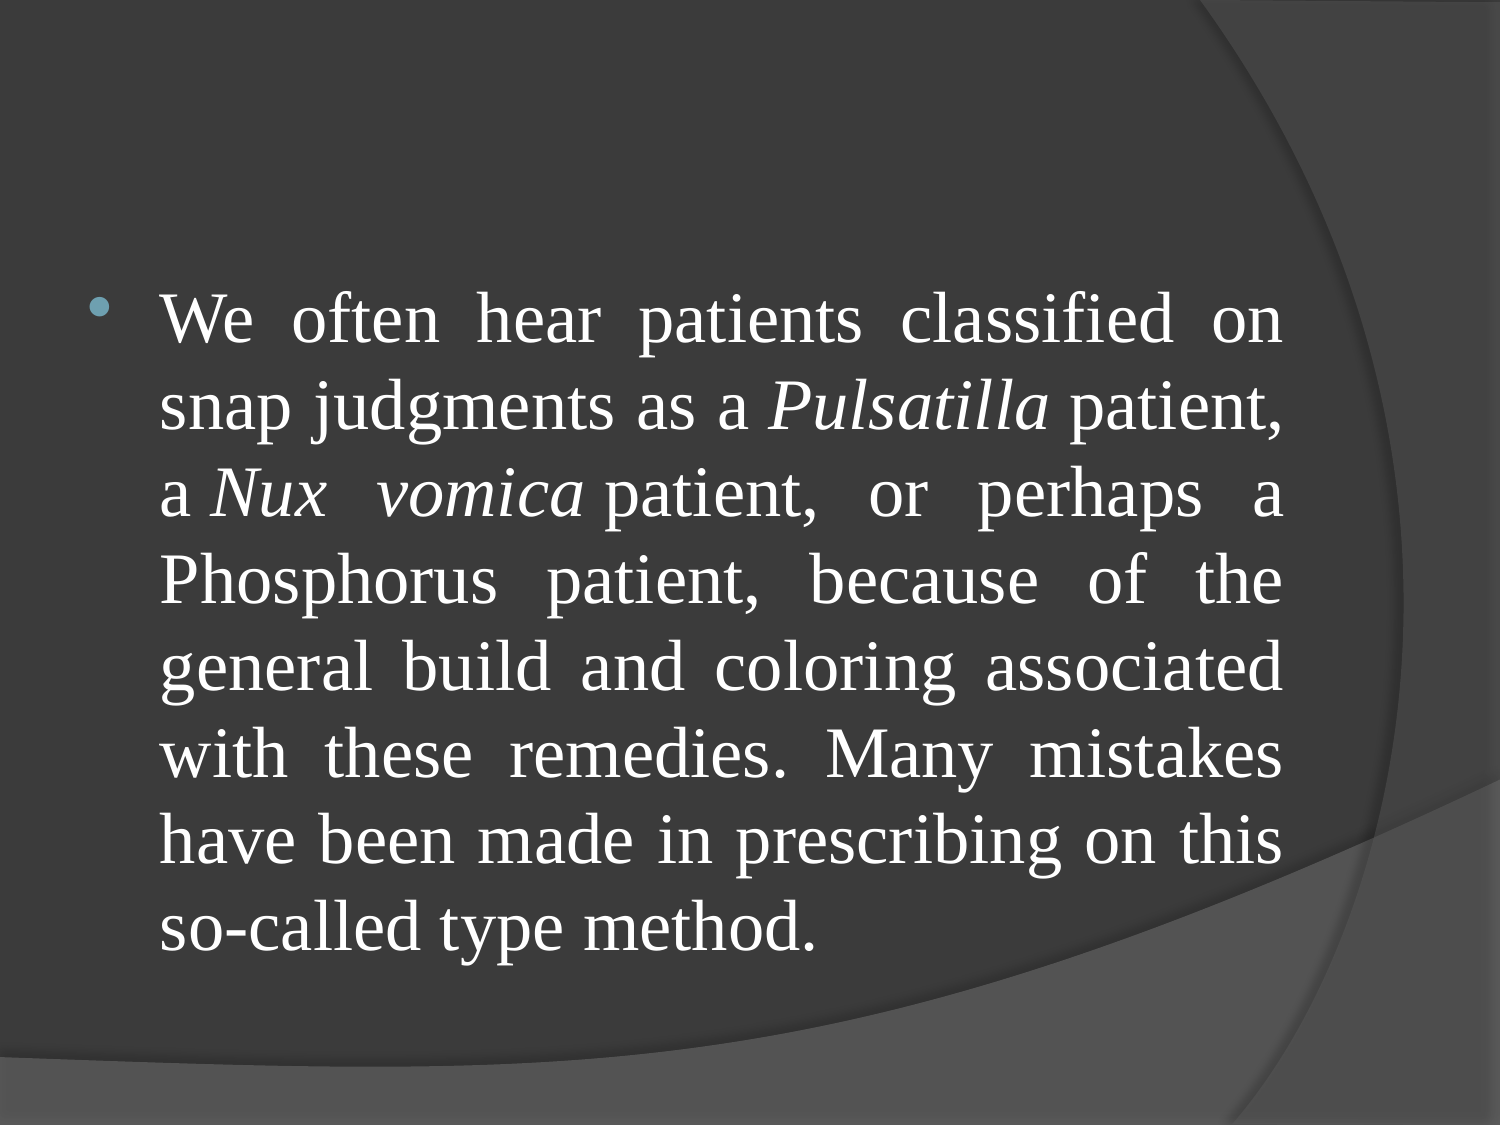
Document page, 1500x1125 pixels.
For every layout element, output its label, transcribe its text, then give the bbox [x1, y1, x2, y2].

list We often hear patients classified on snap judgments as a Pulsatilla patient, a Nux vomica patient, or perhaps a Phosphorus patient, because of the general build and coloring associated with these remedies. Many mistakes have been made in prescribing on this so-called type method. [75, 262, 1300, 1005]
